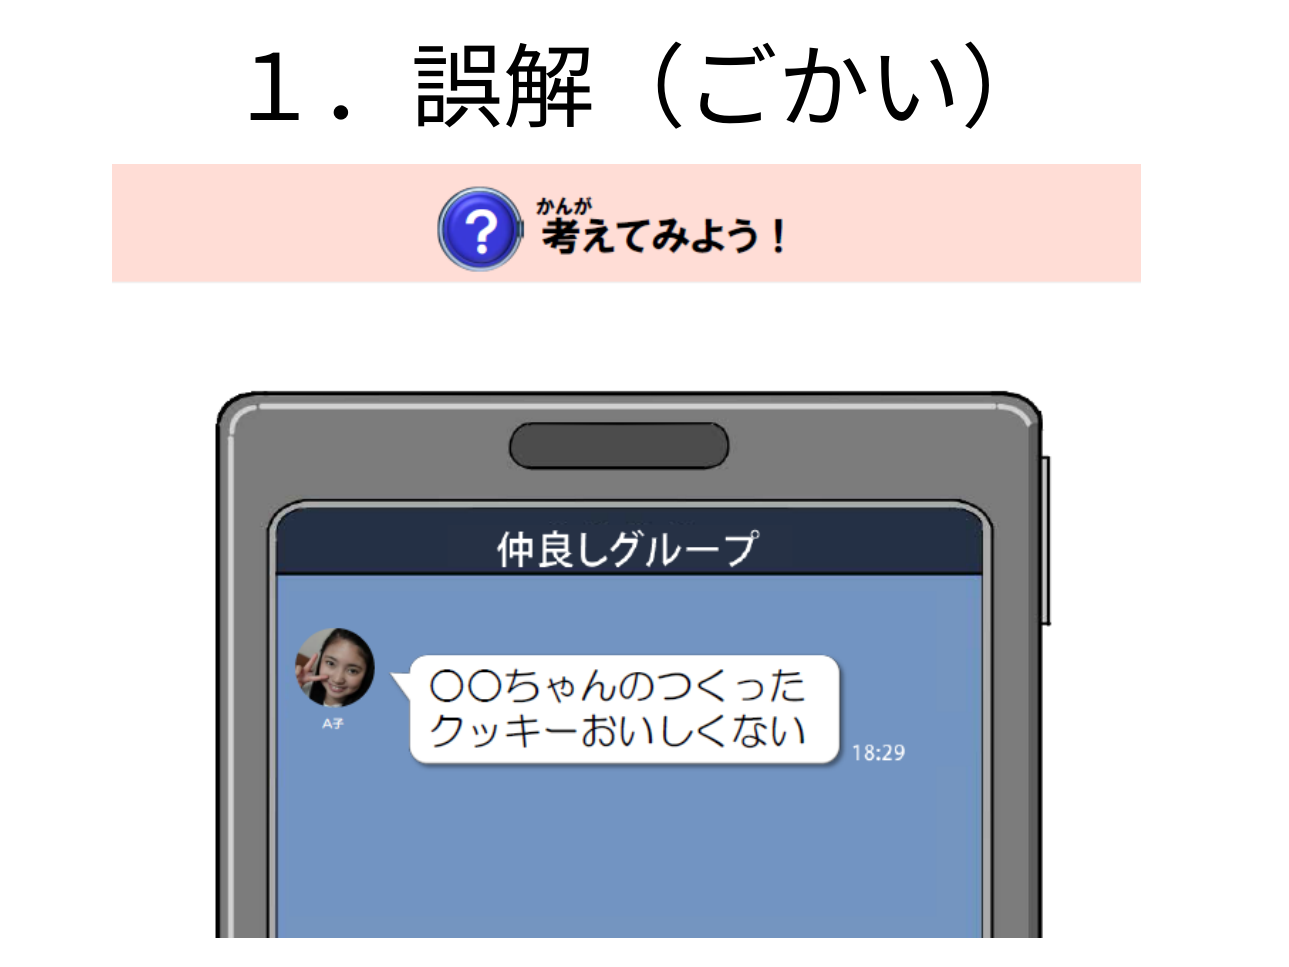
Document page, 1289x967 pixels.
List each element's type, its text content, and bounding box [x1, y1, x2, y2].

text_box １．誤解（ごかい） [84, 29, 1198, 137]
picture [112, 163, 1141, 939]
